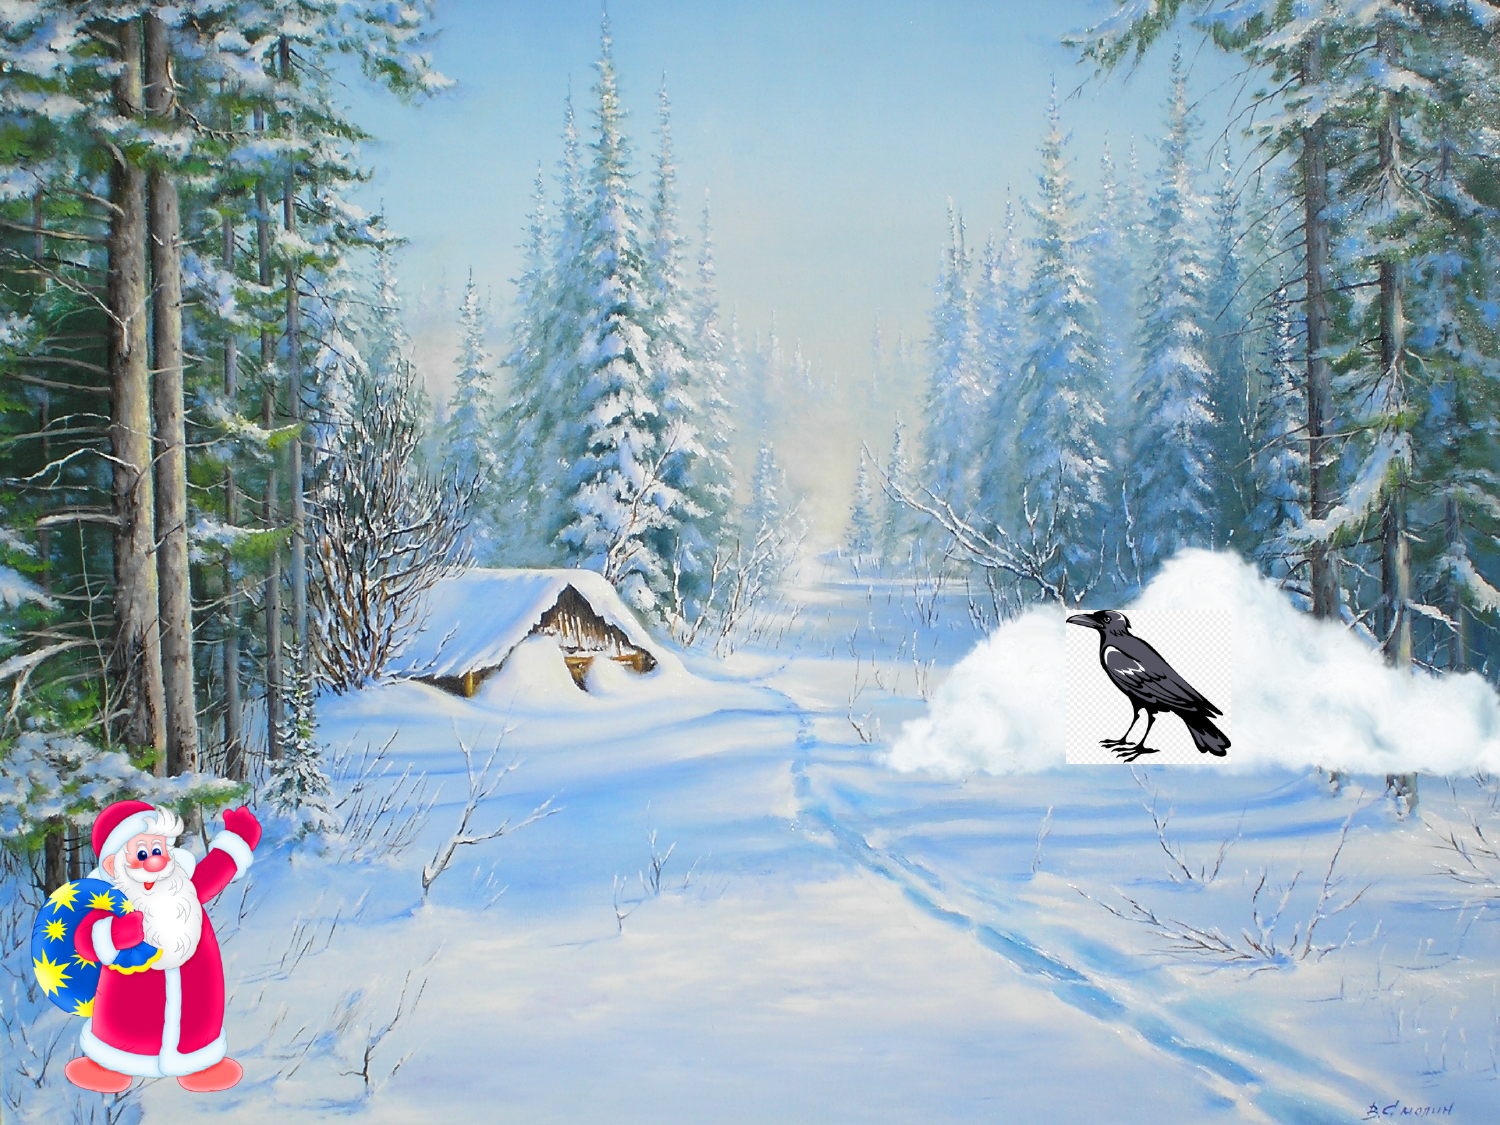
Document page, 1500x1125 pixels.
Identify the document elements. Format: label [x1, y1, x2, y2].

picture [0, 0, 1500, 1125]
list [29, 798, 266, 1094]
